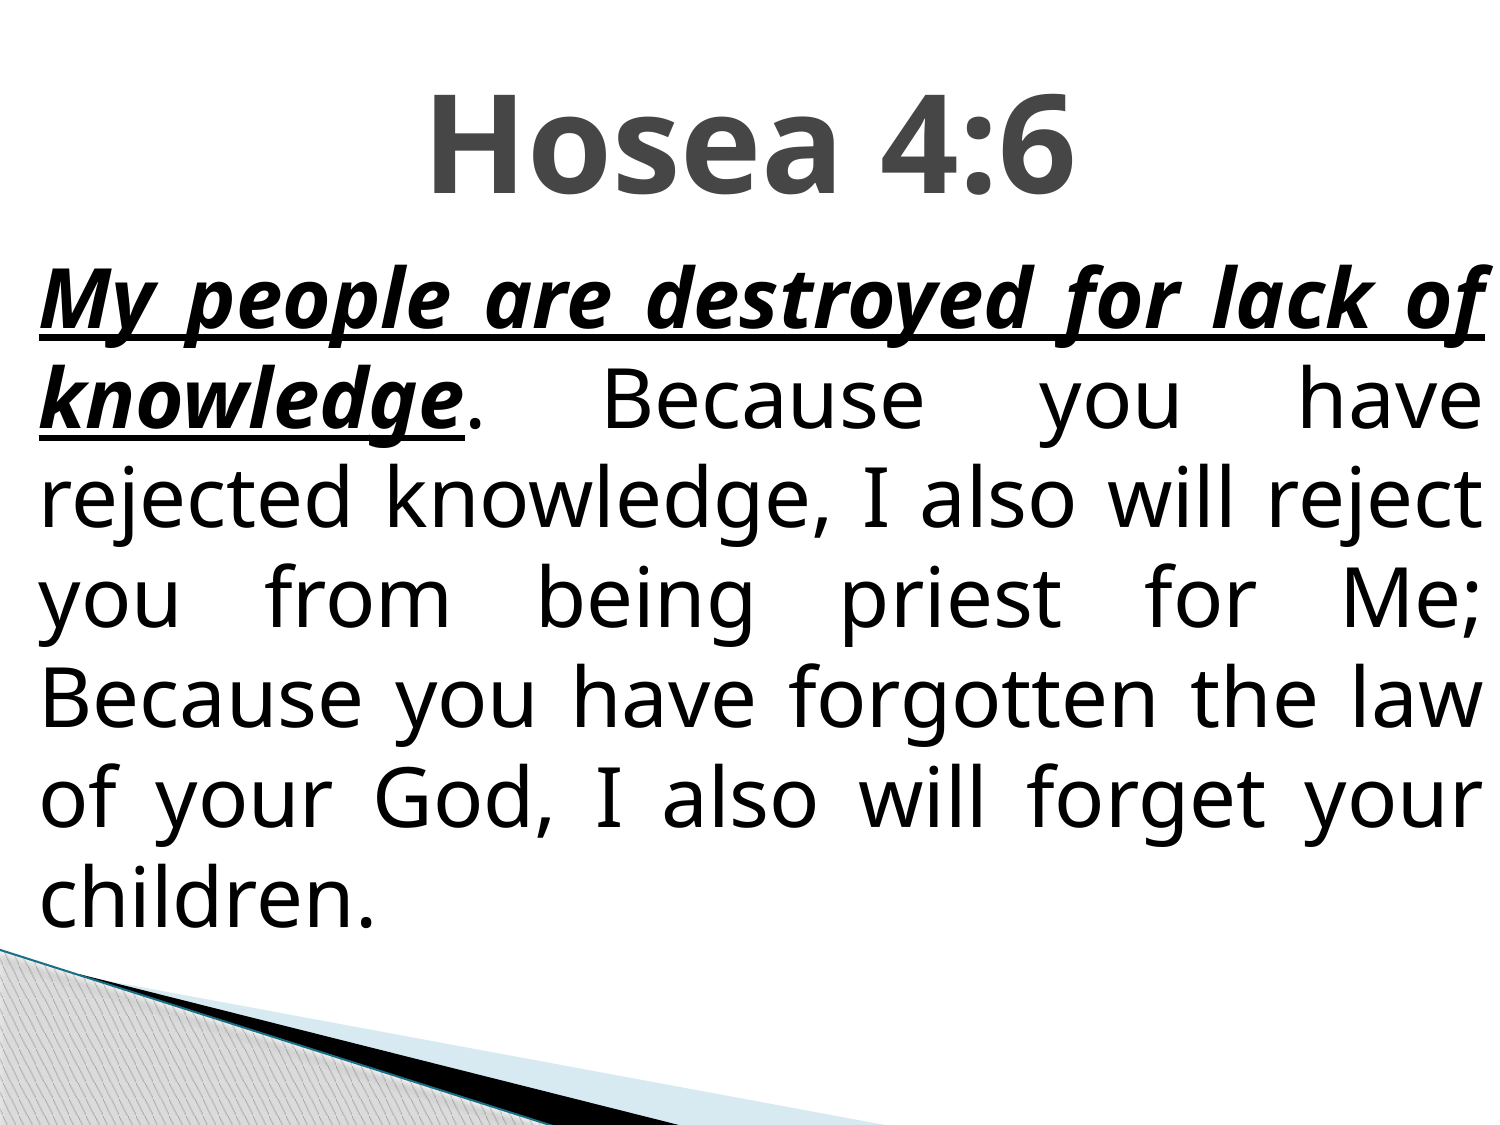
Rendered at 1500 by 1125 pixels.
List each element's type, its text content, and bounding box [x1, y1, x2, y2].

list My people are destroyed for lack of knowledge. Because you have rejected knowledge, I also will reject you from being priest for Me; Because you have forgotten the law of your God, I also will forget your children. [5, 237, 1500, 975]
title Hosea 4:6 [75, 45, 1425, 233]
